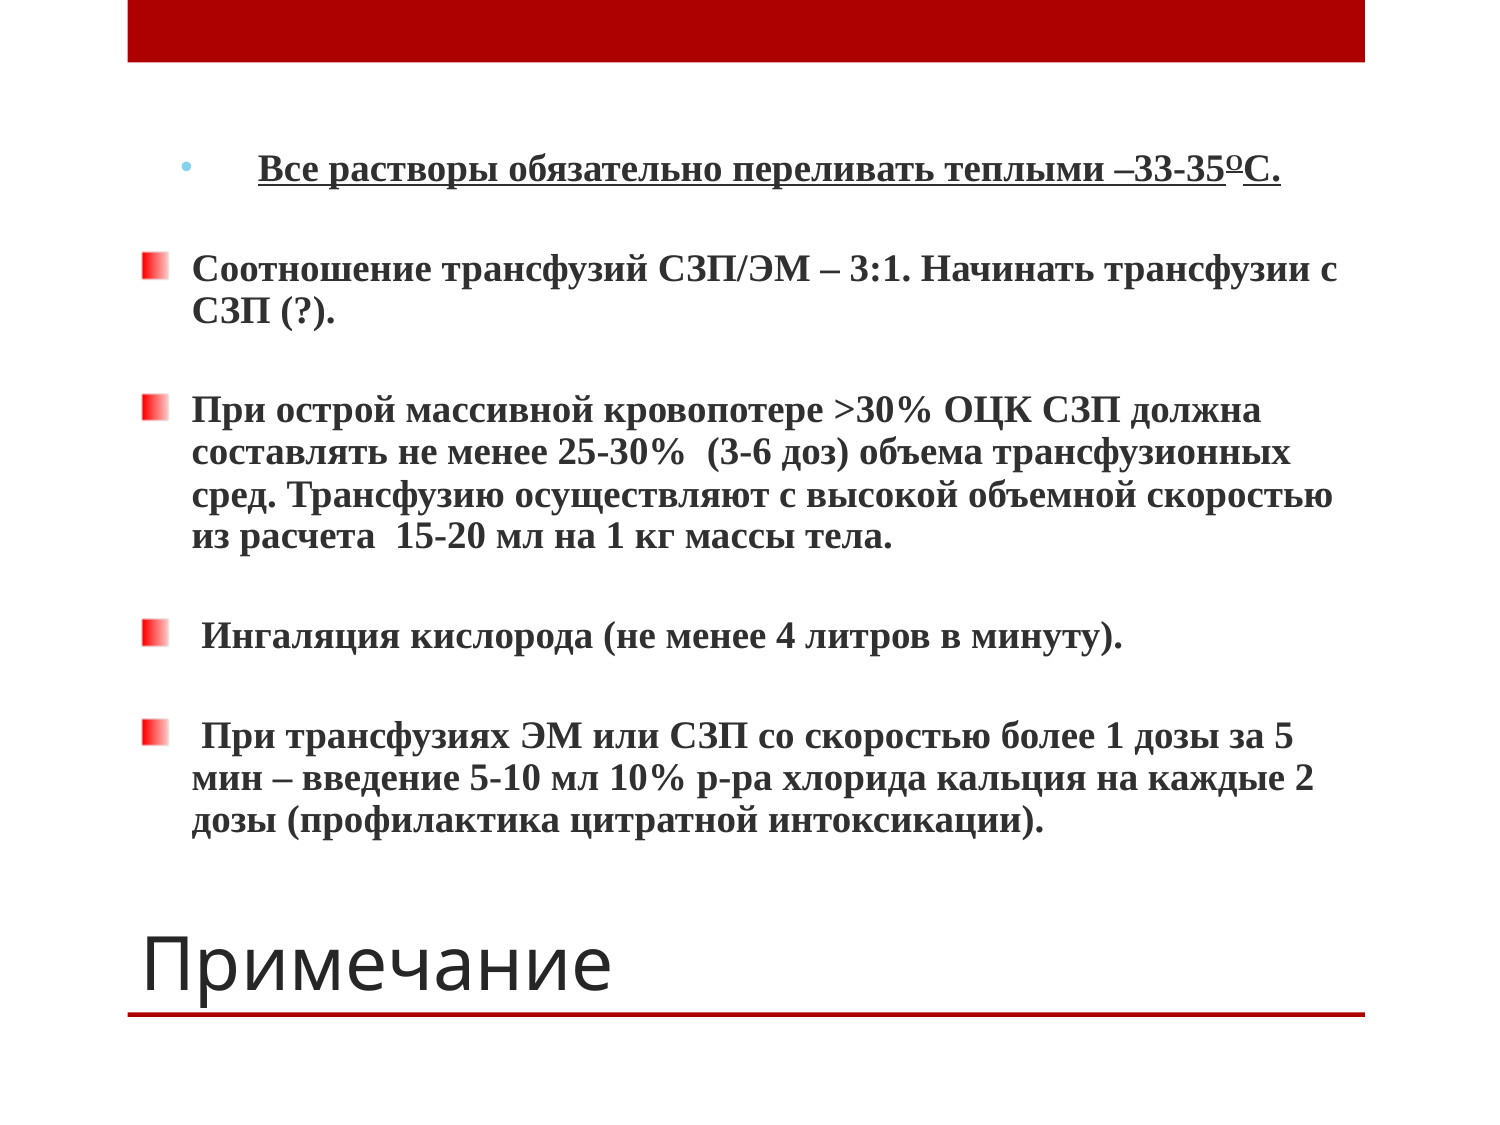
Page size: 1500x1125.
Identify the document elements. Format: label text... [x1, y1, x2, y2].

list Все растворы обязательно переливать теплыми –33-35ОС. Соотношение трансфузий СЗП/ЭМ – 3:1. Начинать трансфузии с СЗП (?). При острой массивной кровопотере >30% ОЦК СЗП должна составлять не менее 25-30% (3-6 доз) объема трансфузионных сред. Трансфузию осуществляют с высокой объемной скоростью из расчета 15-20 мл на 1 кг массы тела. Ингаляция кислорода (не менее 4 литров в минуту). При трансфузиях ЭМ или СЗП со скоростью более 1 дозы за 5 мин – введение 5-10 мл 10% р-ра хлорида кальция на каждые 2 дозы (профилактика цитратной интоксикации). [125, 140, 1363, 856]
picture [140, 392, 172, 424]
picture [140, 617, 172, 650]
title Примечание [125, 856, 1238, 1013]
picture [140, 717, 172, 749]
picture [140, 250, 172, 283]
